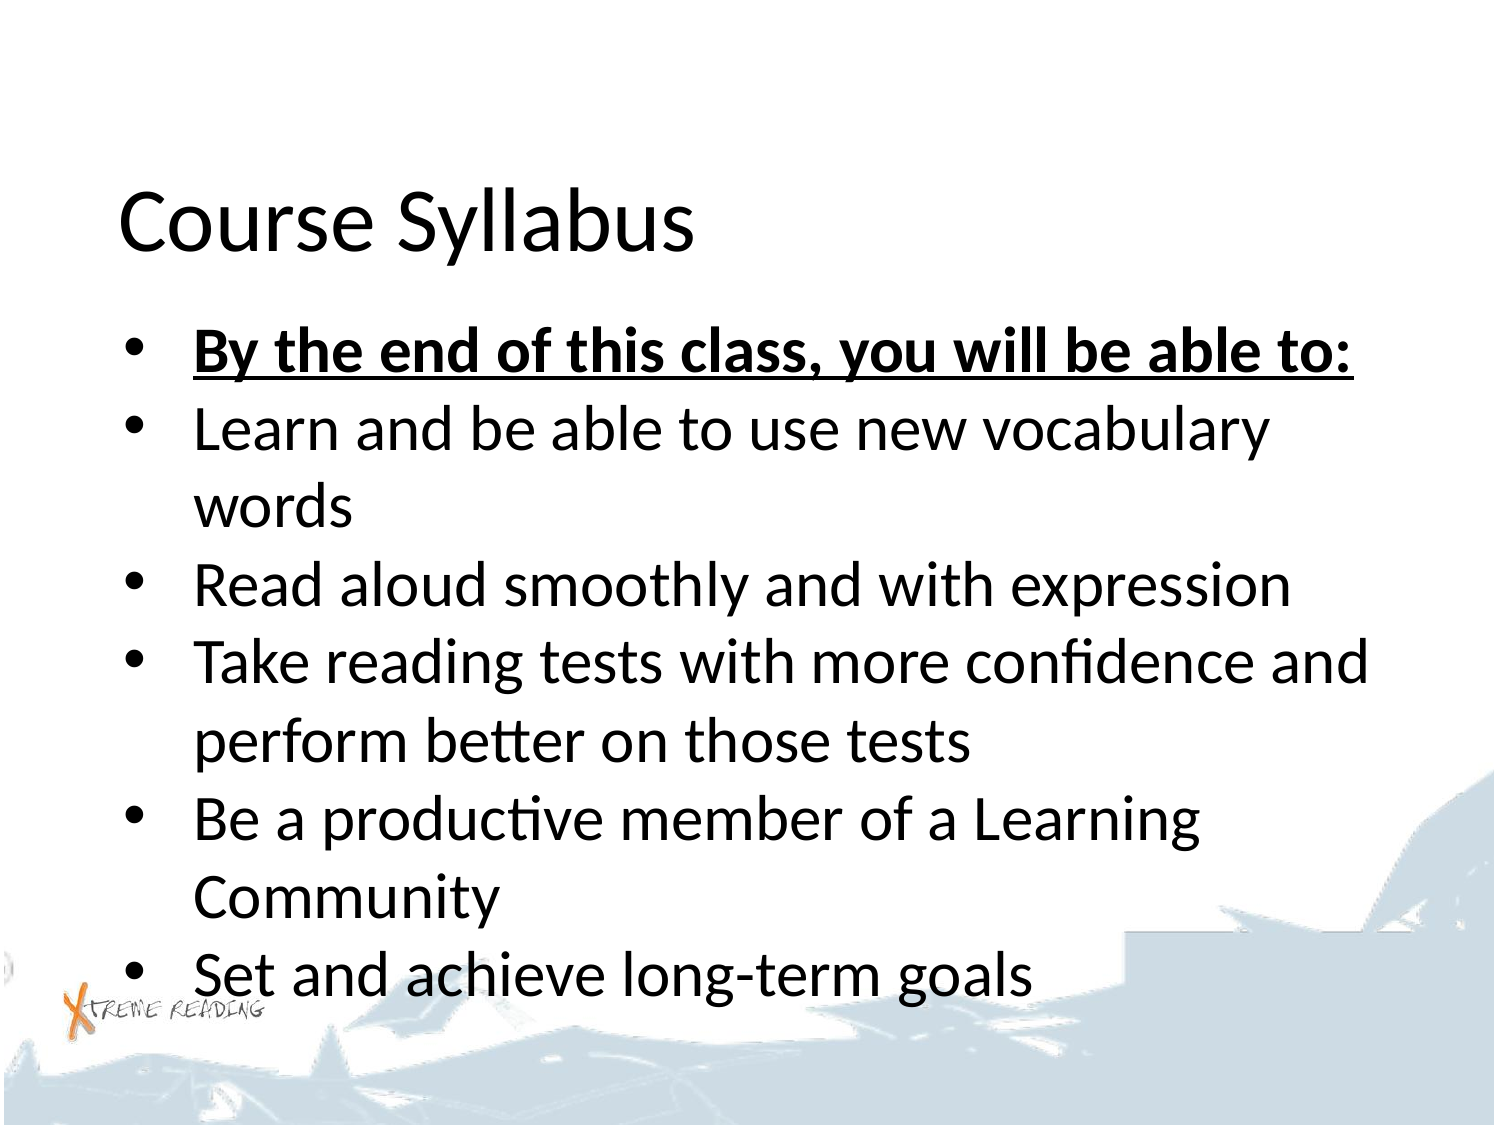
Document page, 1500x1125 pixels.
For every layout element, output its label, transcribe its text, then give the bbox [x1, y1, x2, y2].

title Course Syllabus [103, 59, 1397, 278]
list By the end of this class, you will be able to: Learn and be able to use new vocabulary words Read aloud smoothly and with expression Take reading tests with more confidence and perform better on those tests Be a productive member of a Learning Community Set and achieve long-term goals [103, 299, 1397, 1014]
picture [4, 0, 1494, 1125]
